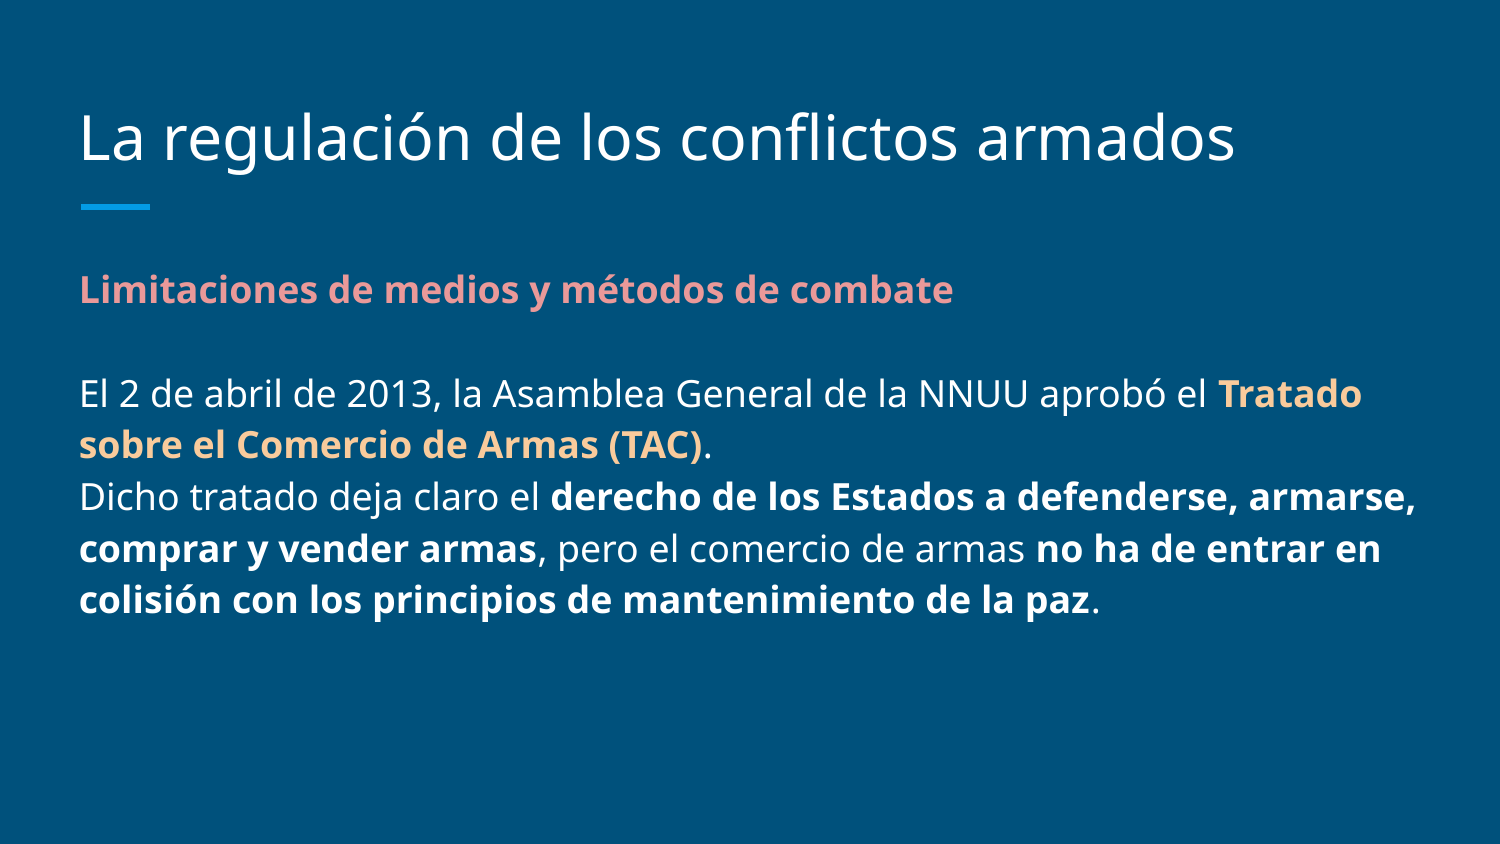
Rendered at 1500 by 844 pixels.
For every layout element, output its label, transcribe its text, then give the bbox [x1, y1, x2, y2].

list Limitaciones de medios y métodos de combate El 2 de abril de 2013, la Asamblea General de la NNUU aprobó el Tratado sobre el Comercio de Armas (TAC). Dicho tratado deja claro el derecho de los Estados a defenderse, armarse, comprar y vender armas, pero el comercio de armas no ha de entrar en colisión con los principios de mantenimiento de la paz. [63, 244, 1437, 750]
title La regulación de los conflictos armados [63, 75, 1437, 188]
